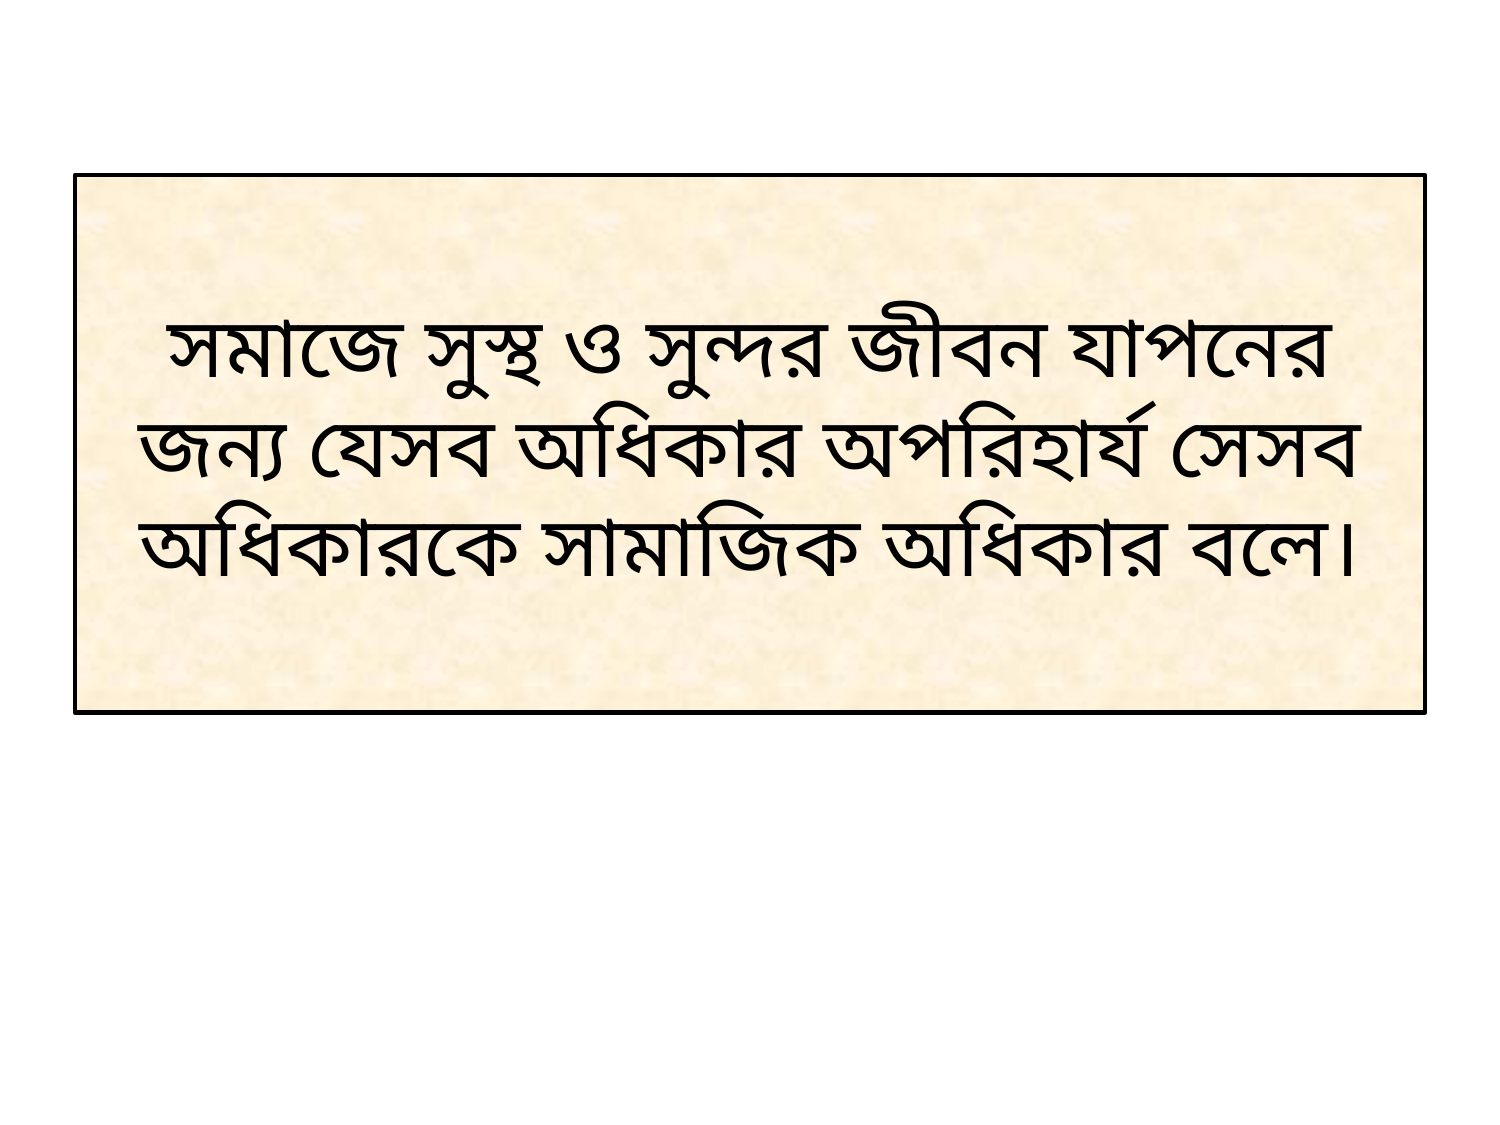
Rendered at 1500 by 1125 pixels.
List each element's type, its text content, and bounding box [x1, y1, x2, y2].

title সমাজে সুস্থ ও সুন্দর জীবন যাপনের জন্য যেসব অধিকার অপরিহার্য সেসব অধিকারকে সামাজিক অধিকার বলে। [75, 174, 1425, 713]
